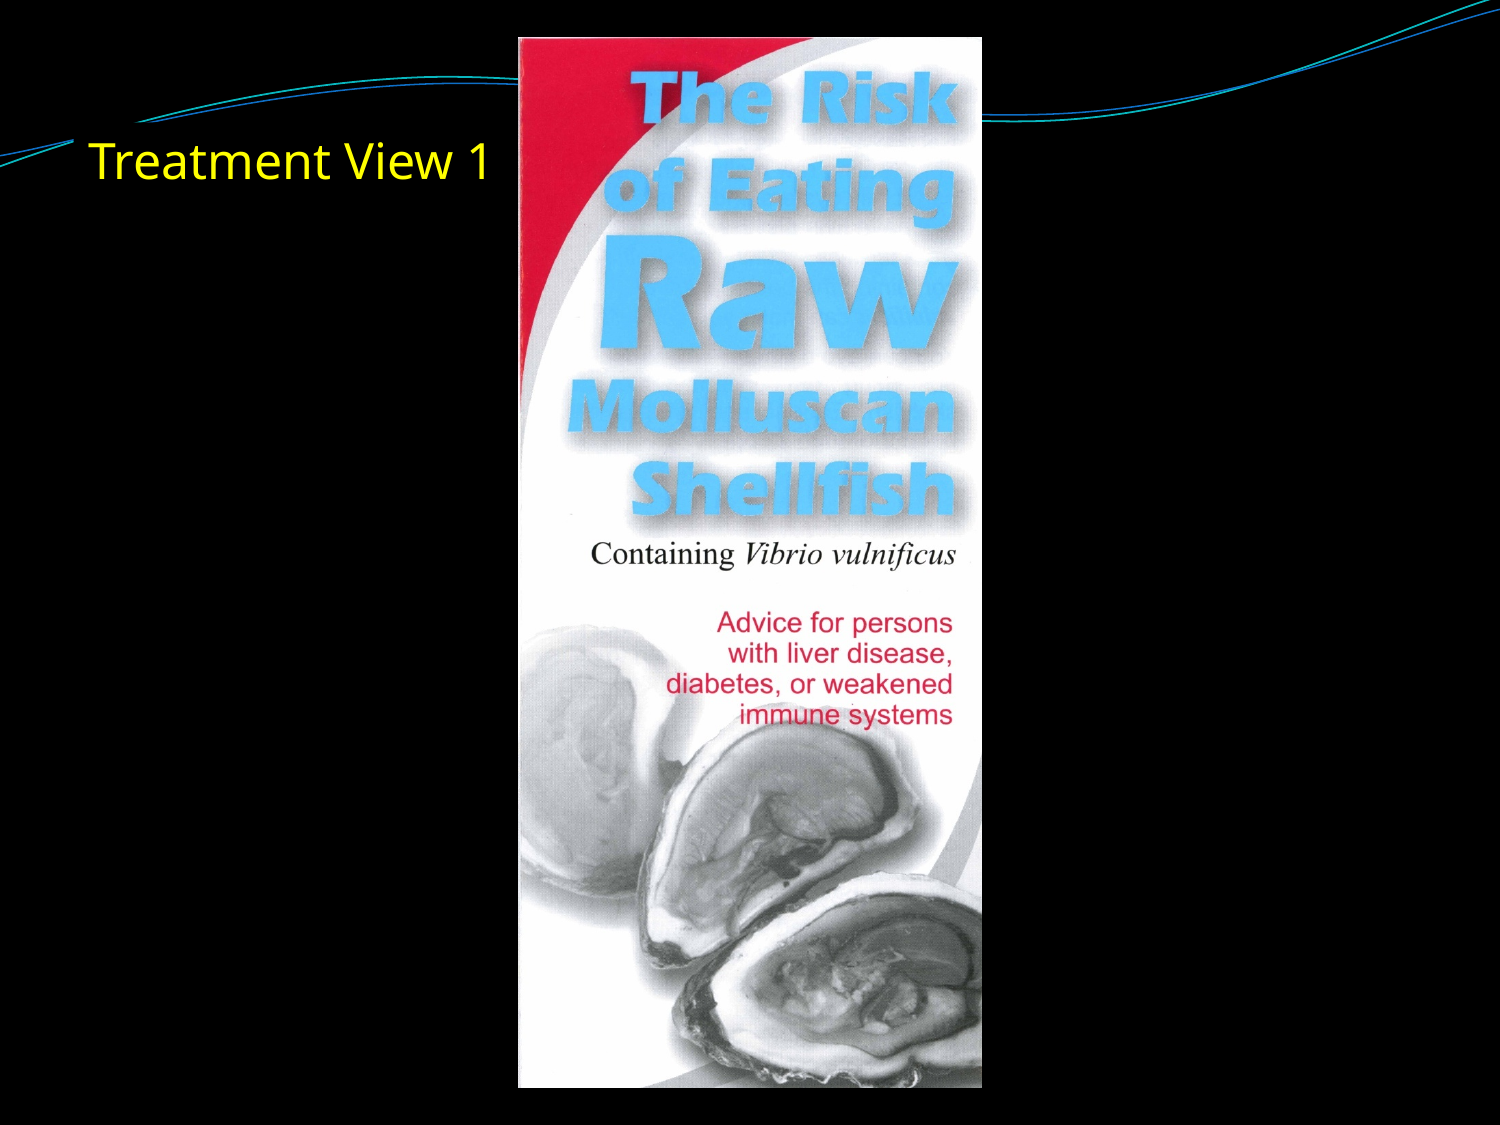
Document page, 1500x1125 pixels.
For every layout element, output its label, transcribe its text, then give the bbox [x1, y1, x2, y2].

picture [518, 37, 982, 1088]
text_box Treatment View 1 [73, 122, 511, 198]
